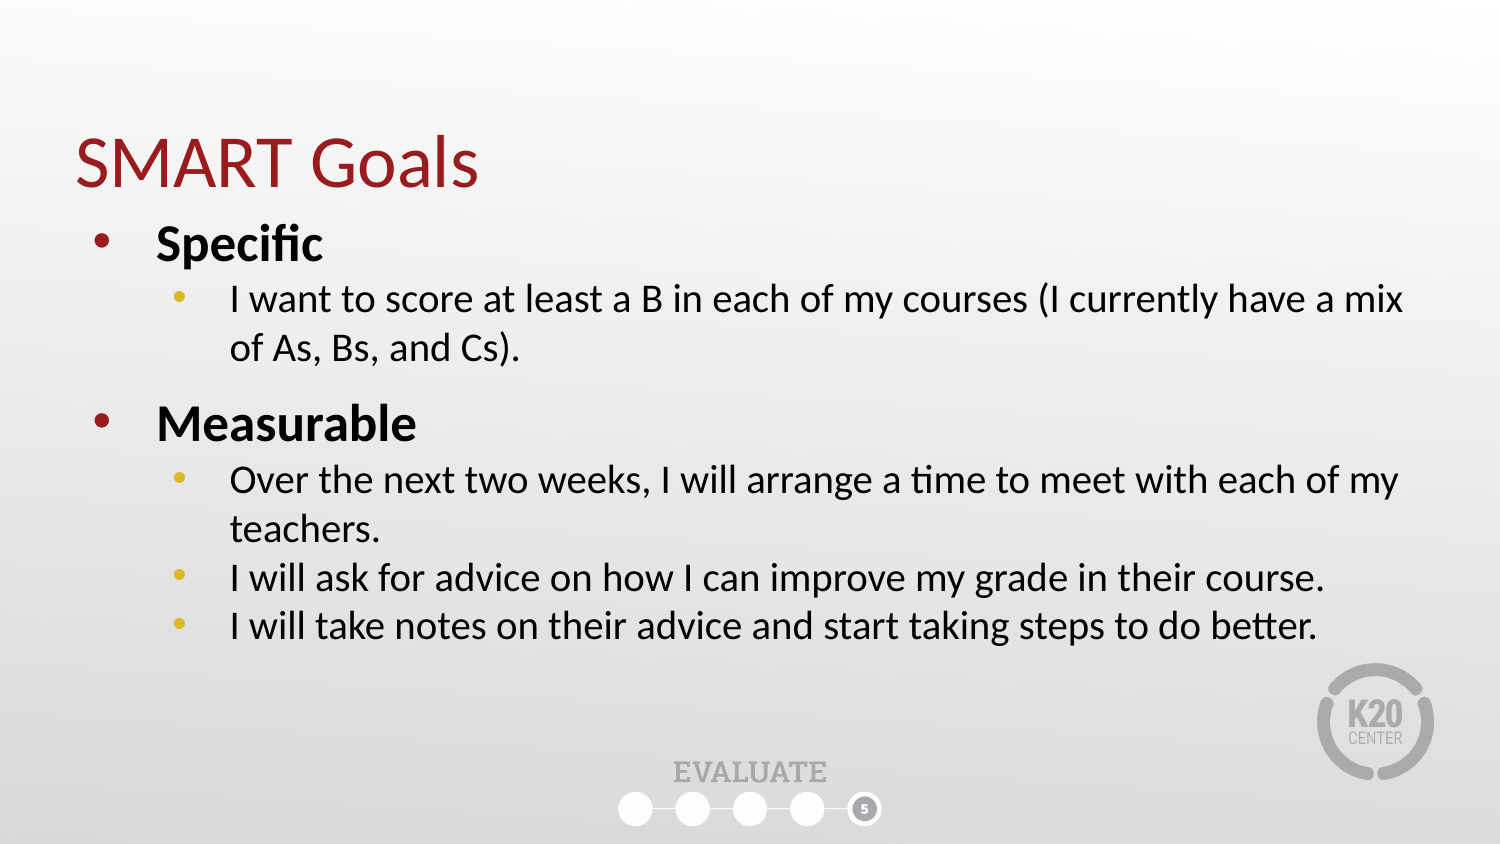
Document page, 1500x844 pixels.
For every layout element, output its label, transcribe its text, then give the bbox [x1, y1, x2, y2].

title SMART Goals [74, 61, 1426, 200]
list Specific I want to score at least a B in each of my courses (I currently have a mix of As, Bs, and Cs). Measurable Over the next two weeks, I will arrange a time to meet with each of my teachers. I will ask for advice on how I can improve my grade in their course. I will take notes on their advice and start taking steps to do better. [74, 200, 1426, 742]
picture [535, 713, 965, 844]
picture [1300, 646, 1451, 797]
